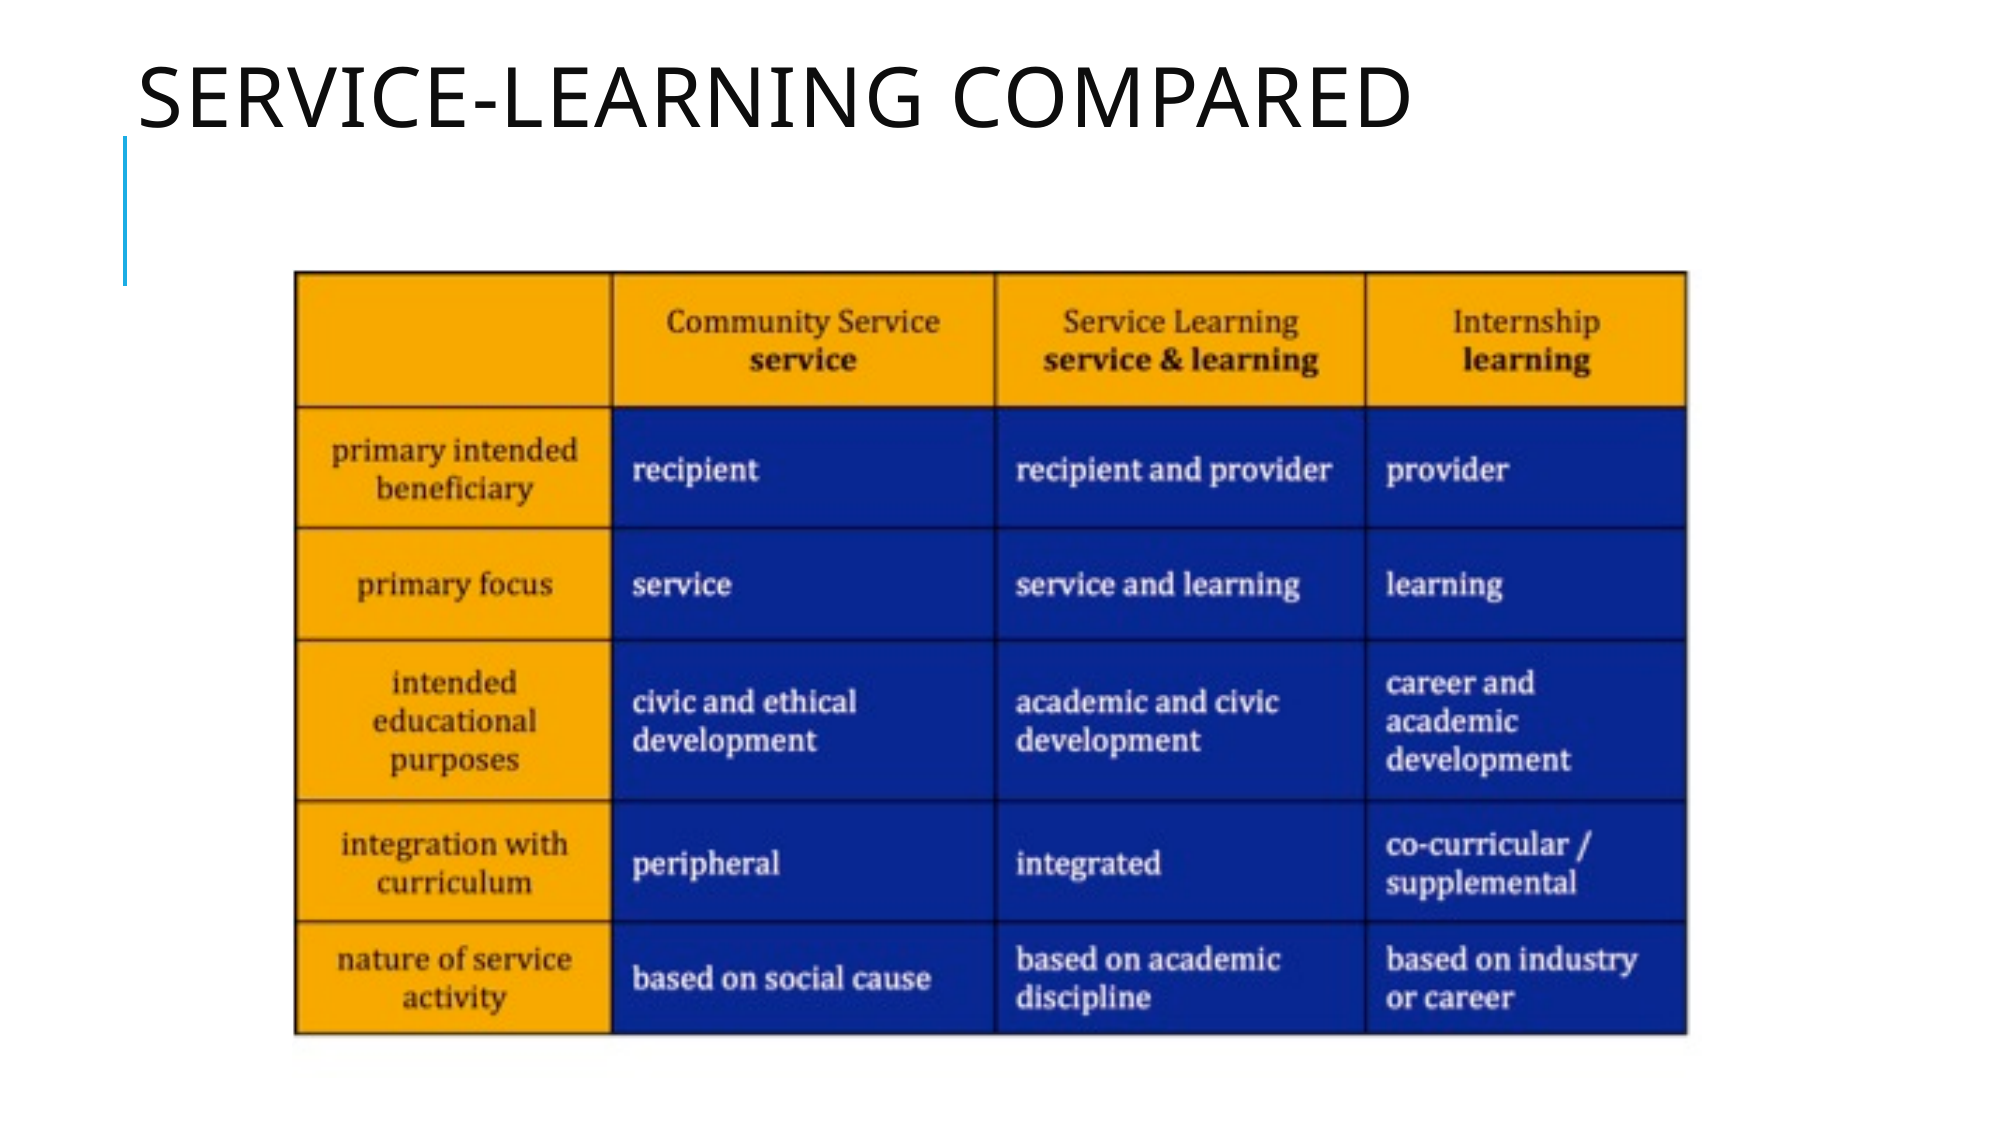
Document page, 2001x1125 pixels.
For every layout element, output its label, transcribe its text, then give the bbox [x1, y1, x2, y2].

picture [292, 269, 1702, 1078]
title Service-learning compared [122, 45, 1702, 162]
